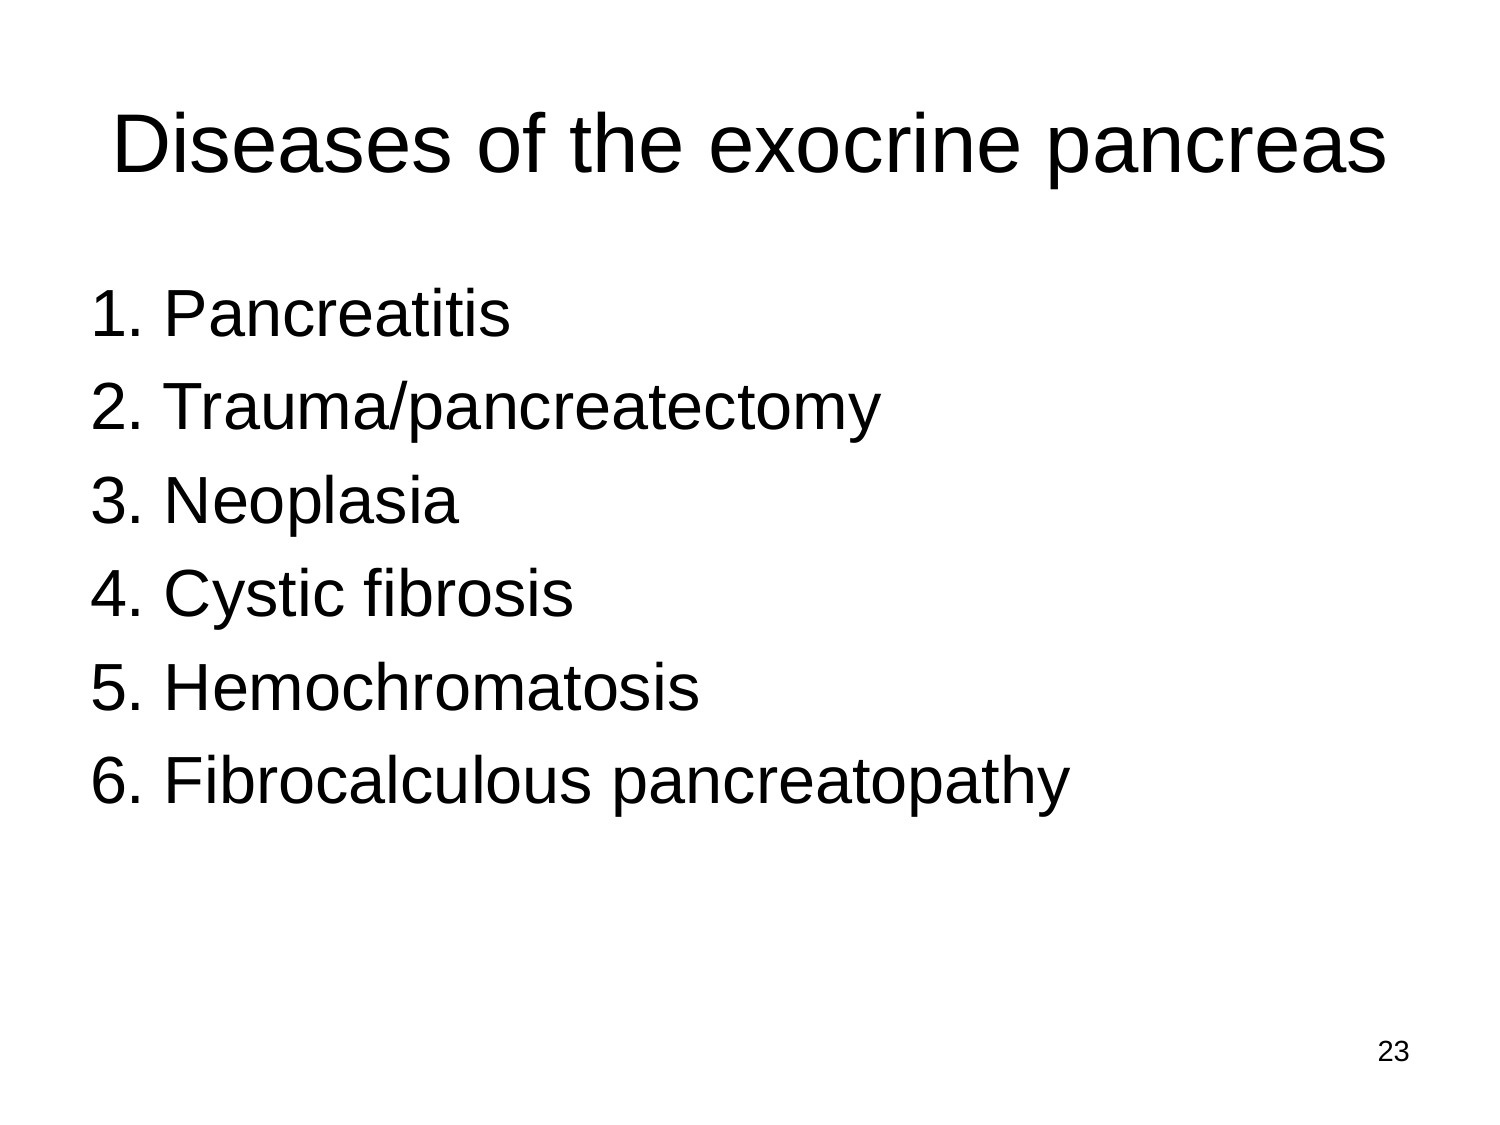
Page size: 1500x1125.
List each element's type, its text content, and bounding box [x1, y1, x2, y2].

slide_number 23 [1074, 1024, 1425, 1103]
title Diseases of the exocrine pancreas [75, 45, 1425, 233]
list 1. Pancreatitis 2. Trauma/pancreatectomy 3. Neoplasia 4. Cystic fibrosis 5. Hemochromatosis 6. Fibrocalculous pancreatopathy [75, 262, 1425, 1005]
